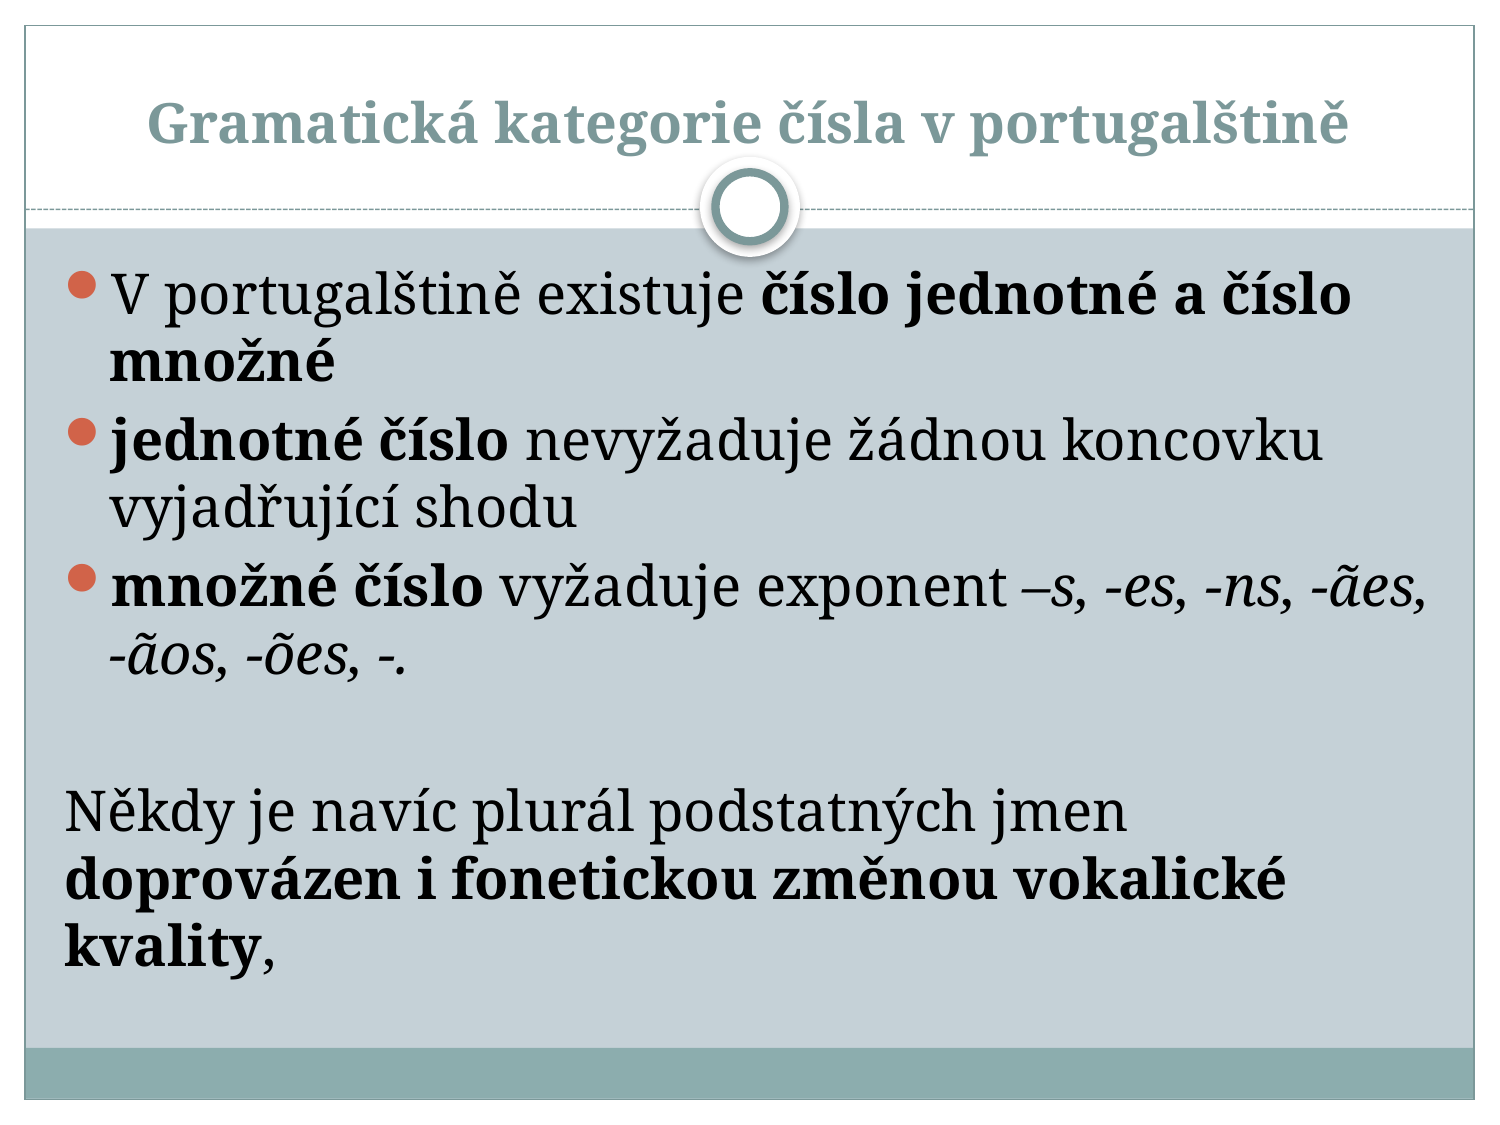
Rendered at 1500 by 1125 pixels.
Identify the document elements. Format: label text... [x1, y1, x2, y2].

title Gramatická kategorie čísla v portugalštině [49, 37, 1450, 162]
list V portugalštině existuje číslo jednotné a číslo množné jednotné číslo nevyžaduje žádnou koncovku vyjadřující shodu množné číslo vyžaduje exponent –s, -es, -ns, -ães, -ãos, -ões, -. Někdy je navíc plurál podstatných jmen doprovázen i fonetickou změnou vokalické kvality, [49, 250, 1445, 1001]
